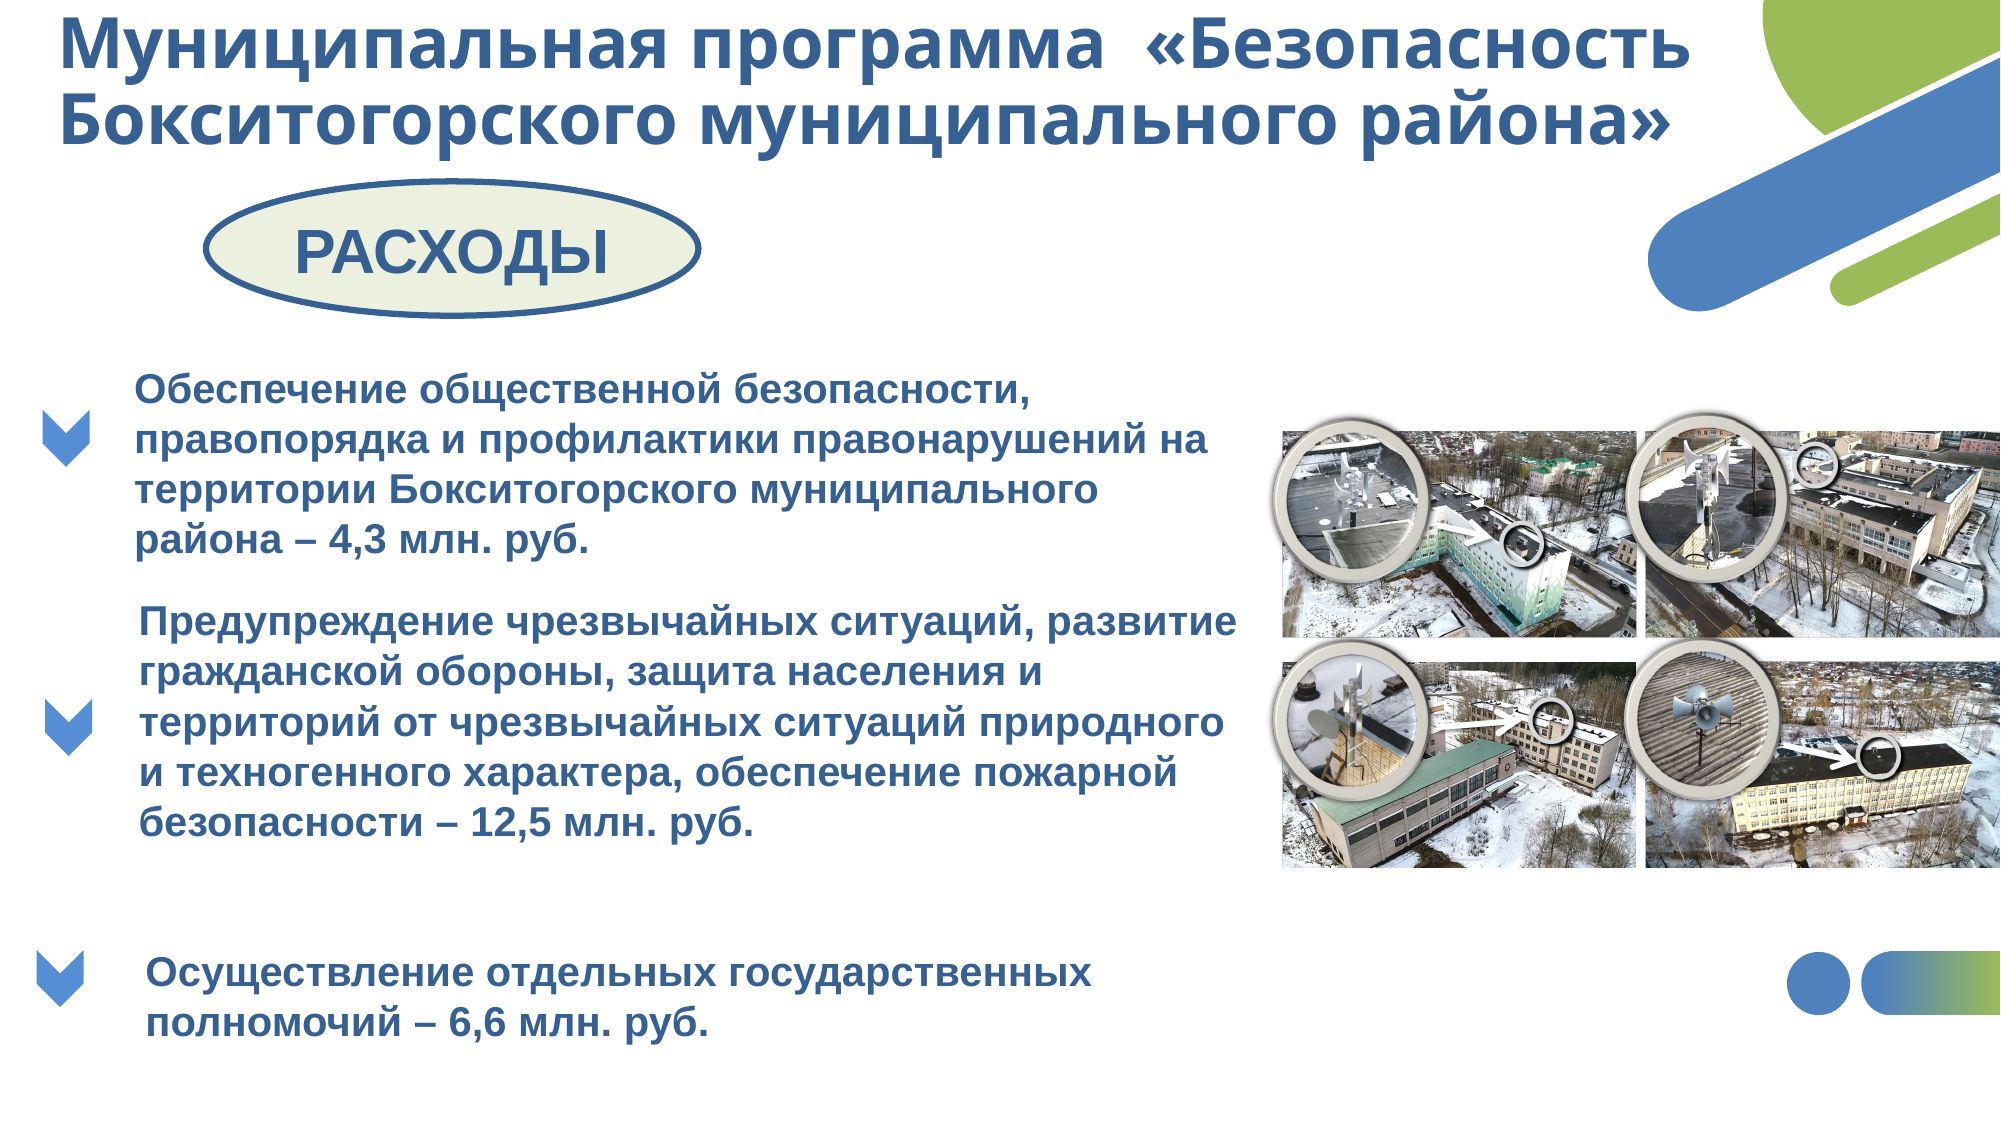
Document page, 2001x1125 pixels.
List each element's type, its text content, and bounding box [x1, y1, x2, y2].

text_box РАСХОДЫ [205, 181, 699, 316]
picture [1262, 402, 2000, 868]
text_box Обеспечение общественной безопасности, правопорядка и профилактики правонарушений на территории Бокситогорского муниципального района – 4,3 млн. руб. [119, 354, 1259, 570]
text_box [42, 409, 90, 467]
text_box [593, 852, 1197, 1125]
text_box Осуществление отдельных государственных полномочий – 6,6 млн. руб. [130, 937, 1191, 1052]
text_box [36, 950, 84, 1008]
text_box [45, 698, 93, 756]
text_box Предупреждение чрезвычайных ситуаций, развитие гражданской обороны, защита населения и территорий от чрезвычайных ситуаций природного и техногенного характера, обеспечение пожарной безопасности – 12,5 млн. руб. [123, 586, 1254, 852]
text_box Муниципальная программа «Безопасность Бокситогорского муниципального района» [42, 0, 1923, 218]
